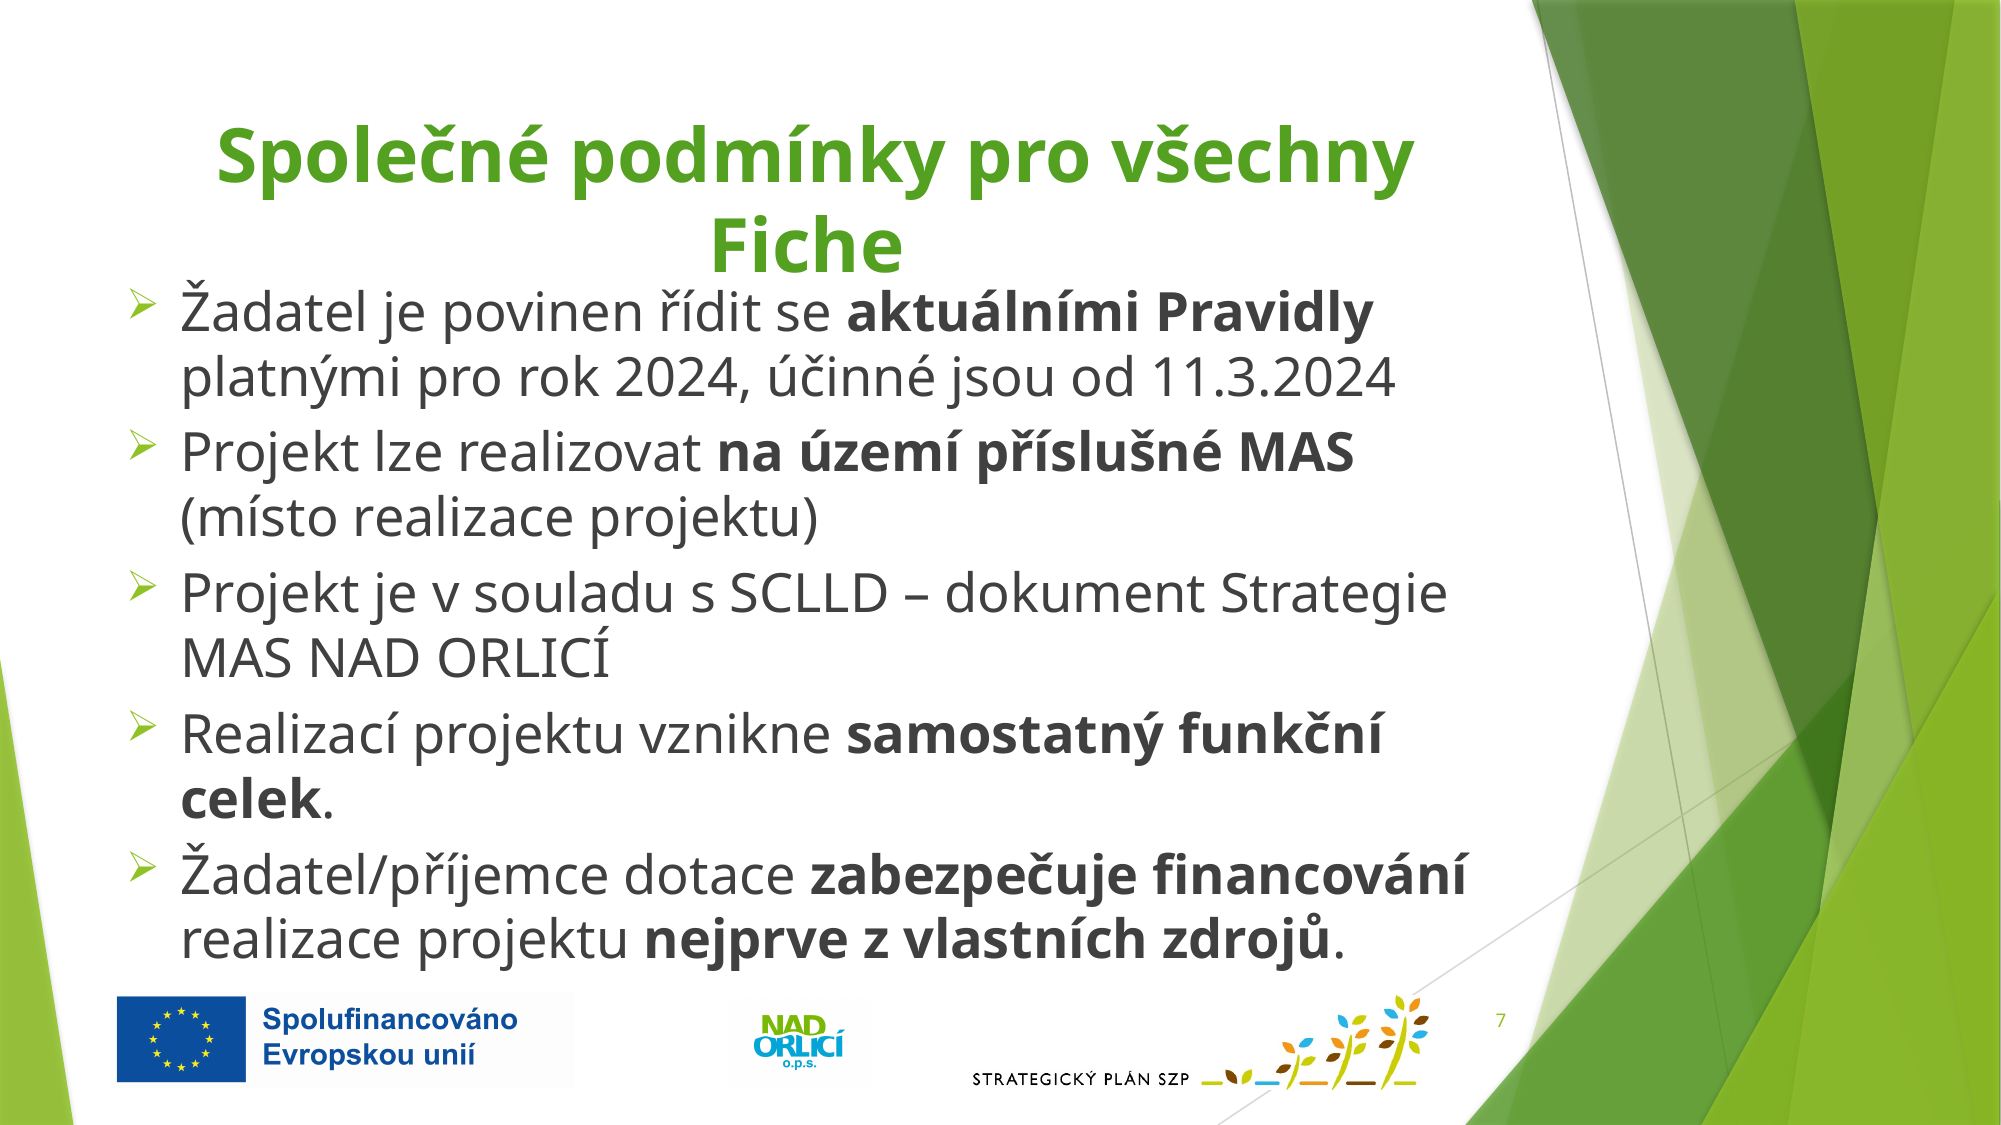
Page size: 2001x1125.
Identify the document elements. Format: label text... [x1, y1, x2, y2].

list Žadatel je povinen řídit se aktuálními Pravidly platnými pro rok 2024, účinné jsou od 11.3.2024 Projekt lze realizovat na území příslušné MAS (místo realizace projektu) Projekt je v souladu s SCLLD – dokument Strategie MAS NAD ORLICÍ Realizací projektu vznikne samostatný funkční celek. Žadatel/příjemce dotace zabezpečuje financování realizace projektu nejprve z vlastních zdrojů. [111, 269, 1522, 991]
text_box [110, 990, 1430, 1090]
title Společné podmínky pro všechny Fiche [111, 99, 1522, 269]
slide_number 7 [1430, 991, 1522, 1051]
